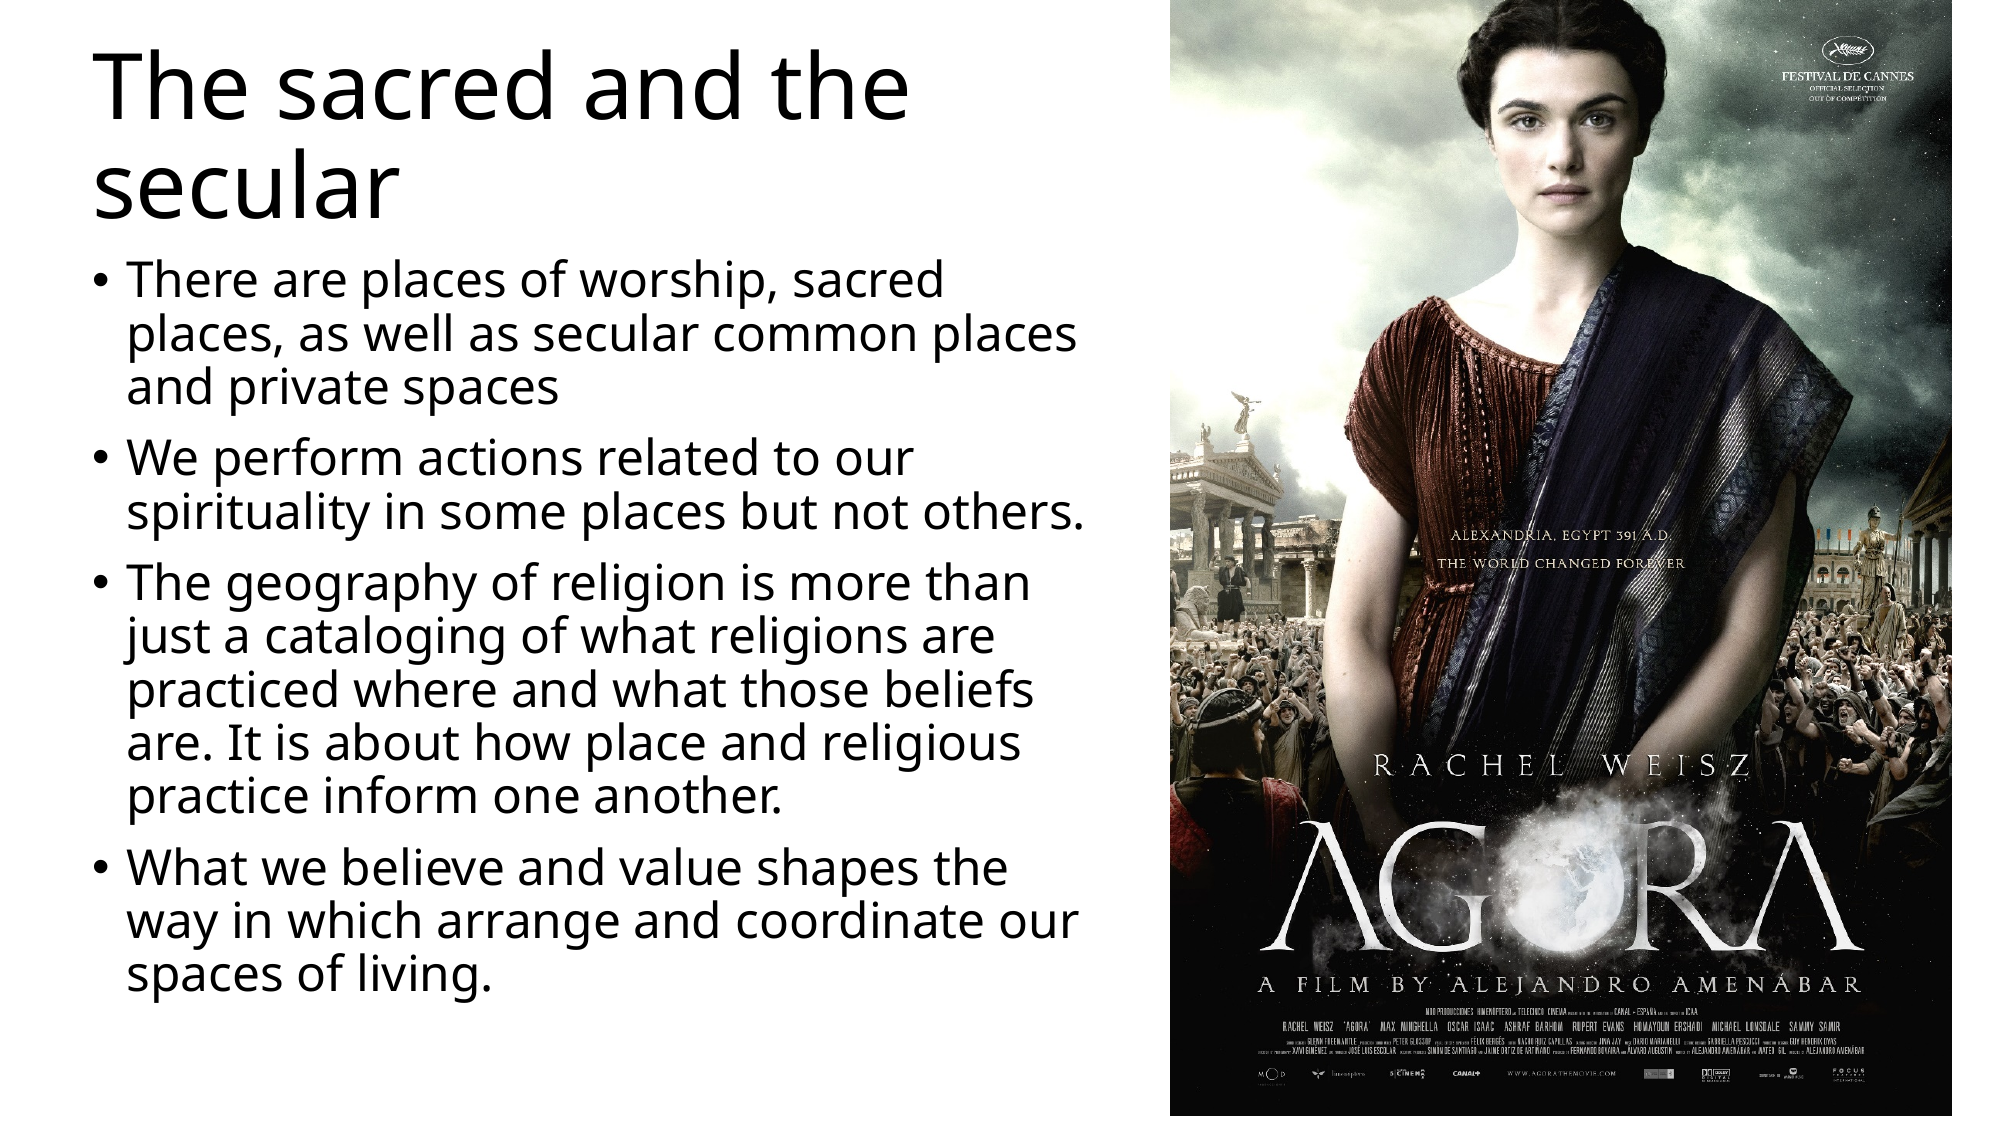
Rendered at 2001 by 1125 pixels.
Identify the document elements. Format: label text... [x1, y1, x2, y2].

picture [1170, 0, 1952, 1117]
list There are places of worship, sacred places, as well as secular common places and private spaces We perform actions related to our spirituality in some places but not others. The geography of religion is more than just a cataloging of what religions are practiced where and what those beliefs are. It is about how place and religious practice inform one another. What we believe and value shapes the way in which arrange and coordinate our spaces of living. [77, 248, 1111, 1066]
title The sacred and the secular [77, 30, 1111, 248]
